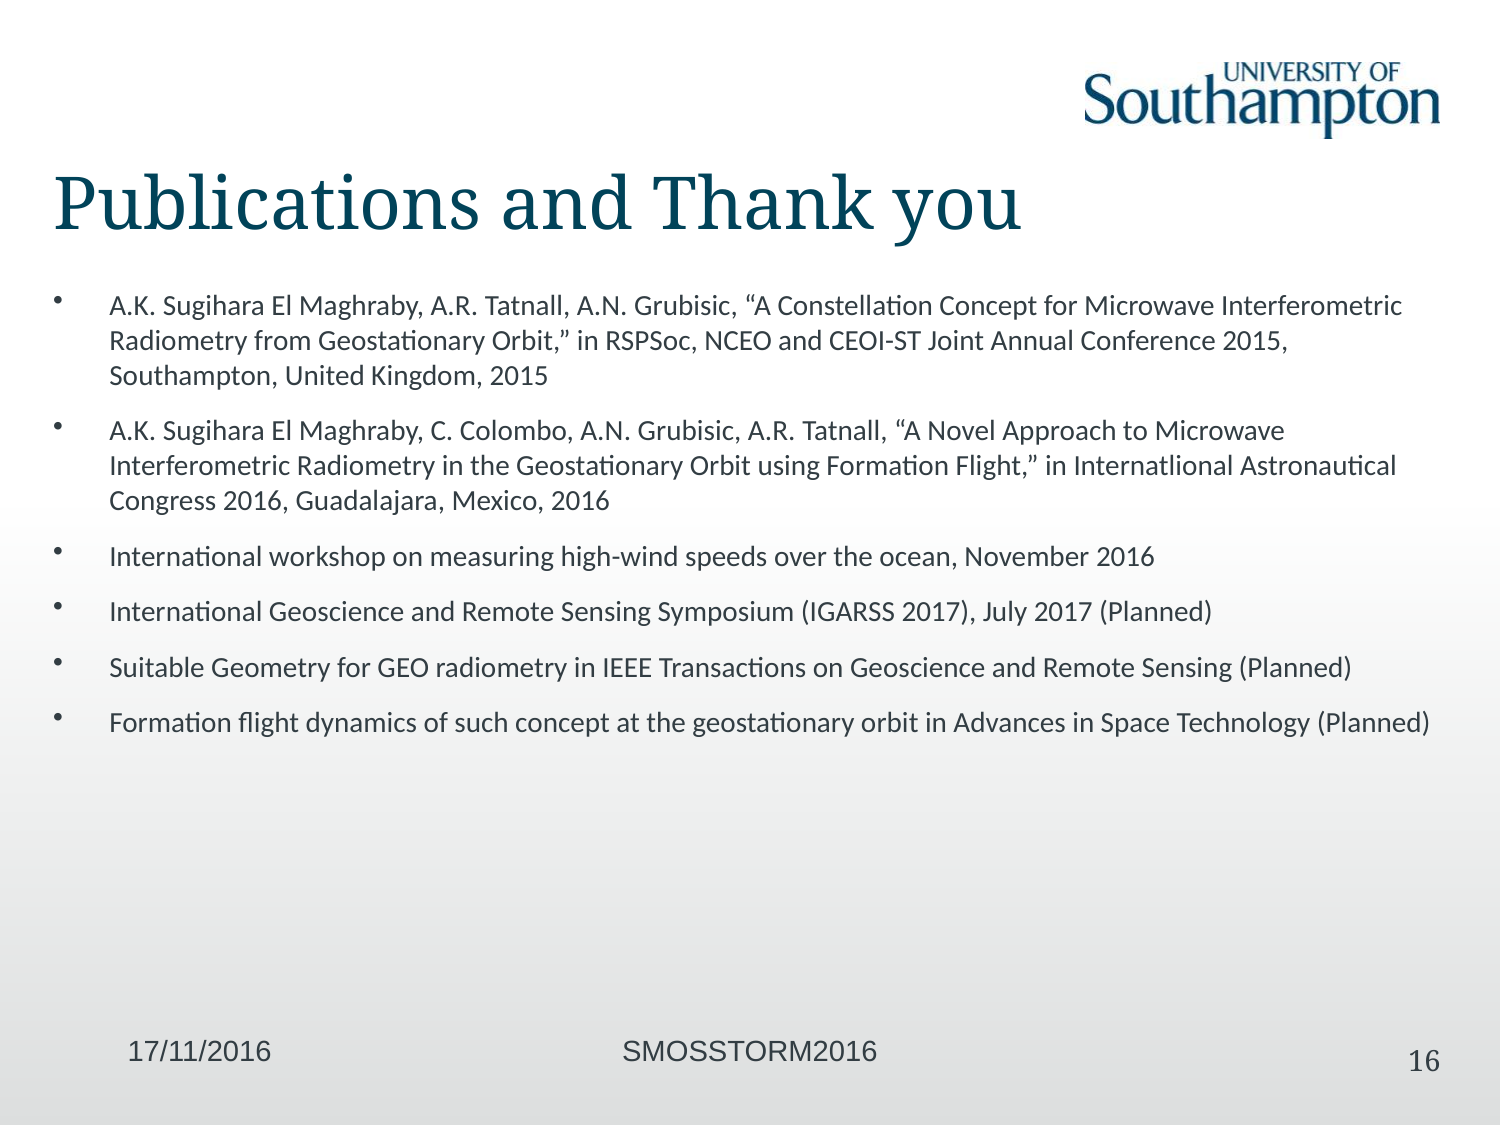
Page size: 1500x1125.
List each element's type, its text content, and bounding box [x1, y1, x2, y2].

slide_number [112, 1025, 425, 1100]
picture [1085, 62, 1440, 139]
title Publications and Thank you [53, 148, 1447, 256]
footer SMOSSTORM2016 [512, 1025, 988, 1100]
list A.K. Sugihara El Maghraby, A.R. Tatnall, A.N. Grubisic, “A Constellation Concept for Microwave Interferometric Radiometry from Geostationary Orbit,” in RSPSoc, NCEO and CEOI-ST Joint Annual Conference 2015, Southampton, United Kingdom, 2015 A.K. Sugihara El Maghraby, C. Colombo, A.N. Grubisic, A.R. Tatnall, “A Novel Approach to Microwave Interferometric Radiometry in the Geostationary Orbit using Formation Flight,” in Internatlional Astronautical Congress 2016, Guadalajara, Mexico, 2016 International workshop on measuring high-wind speeds over the ocean, November 2016 International Geoscience and Remote Sensing Symposium (IGARSS 2017), July 2017 (Planned) Suitable Geometry for GEO radiometry in IEEE Transactions on Geoscience and Remote Sensing (Planned) Formation flight dynamics of such concept at the geostationary orbit in Advances in Space Technology (Planned) [53, 278, 1447, 954]
slide_number 16 [1128, 1034, 1441, 1110]
